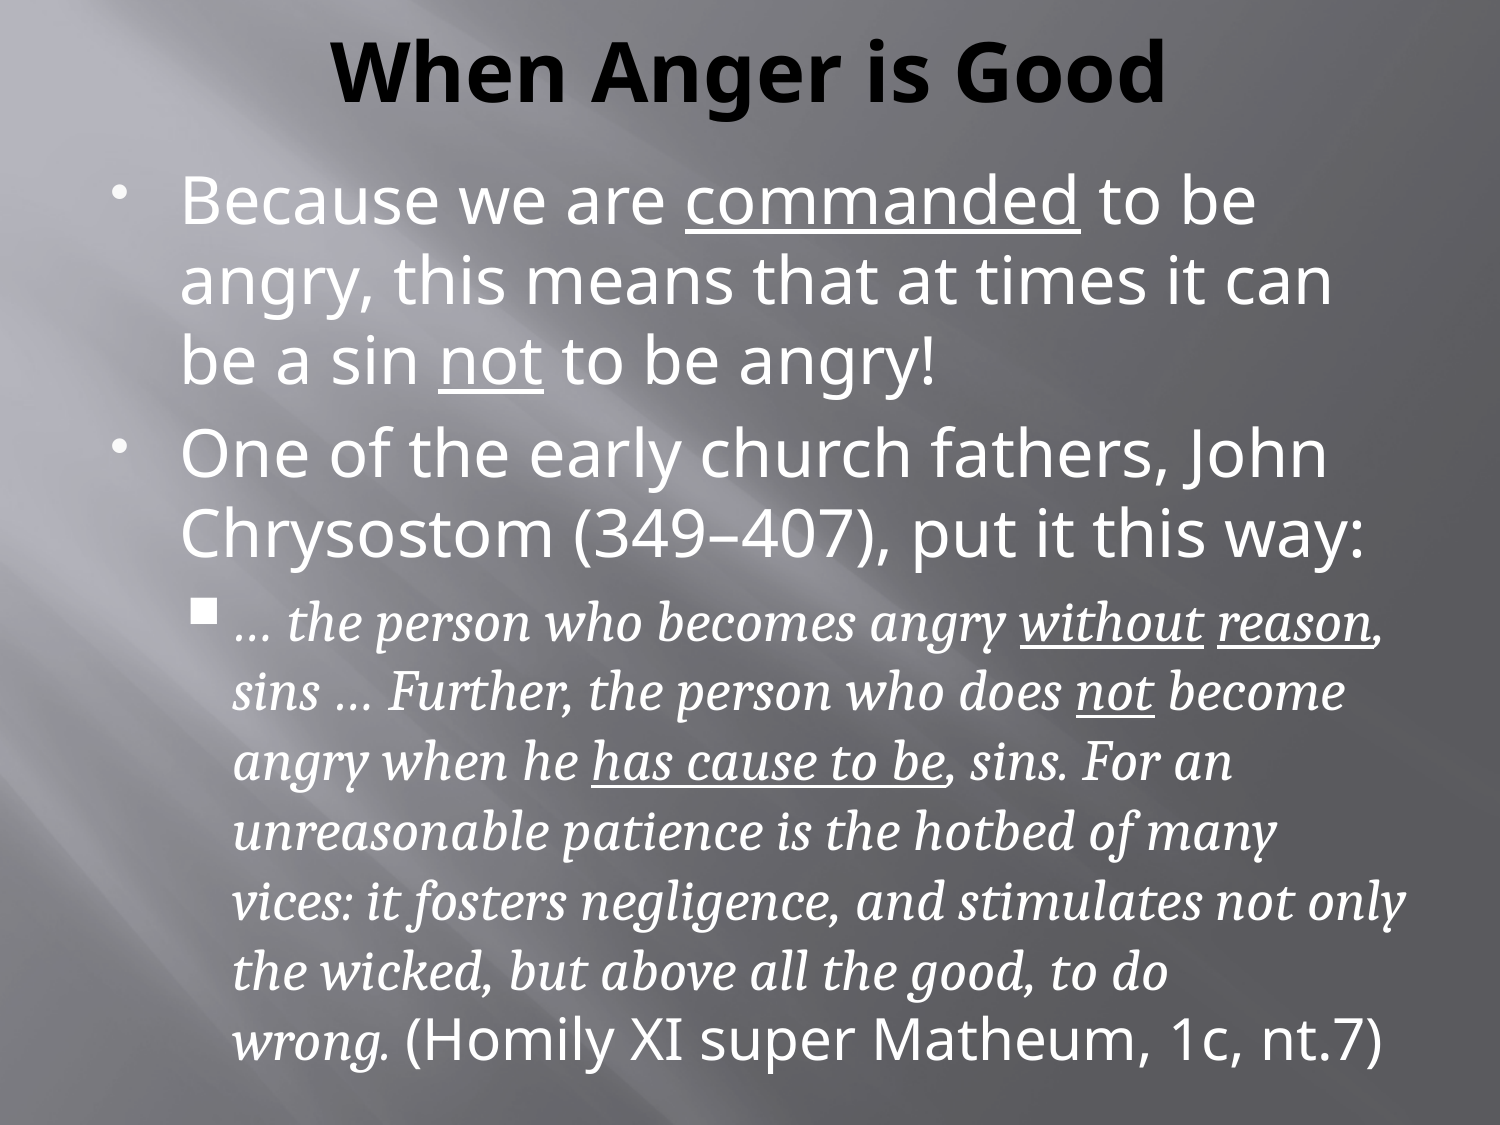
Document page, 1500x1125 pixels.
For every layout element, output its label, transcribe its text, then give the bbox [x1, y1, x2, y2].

title When Anger is Good [0, 0, 1500, 138]
list Because we are commanded to be angry, this means that at times it can be a sin not to be angry! One of the early church fathers, John Chrysostom (349–407), put it this way: … the person who becomes angry without reason, sins … Further, the person who does not become angry when he has cause to be, sins. For an unreasonable patience is the hotbed of many vices: it fosters negligence, and stimulates not only the wicked, but above all the good, to do wrong. (Homily XI super Matheum, 1c, nt.7) [75, 149, 1425, 1125]
